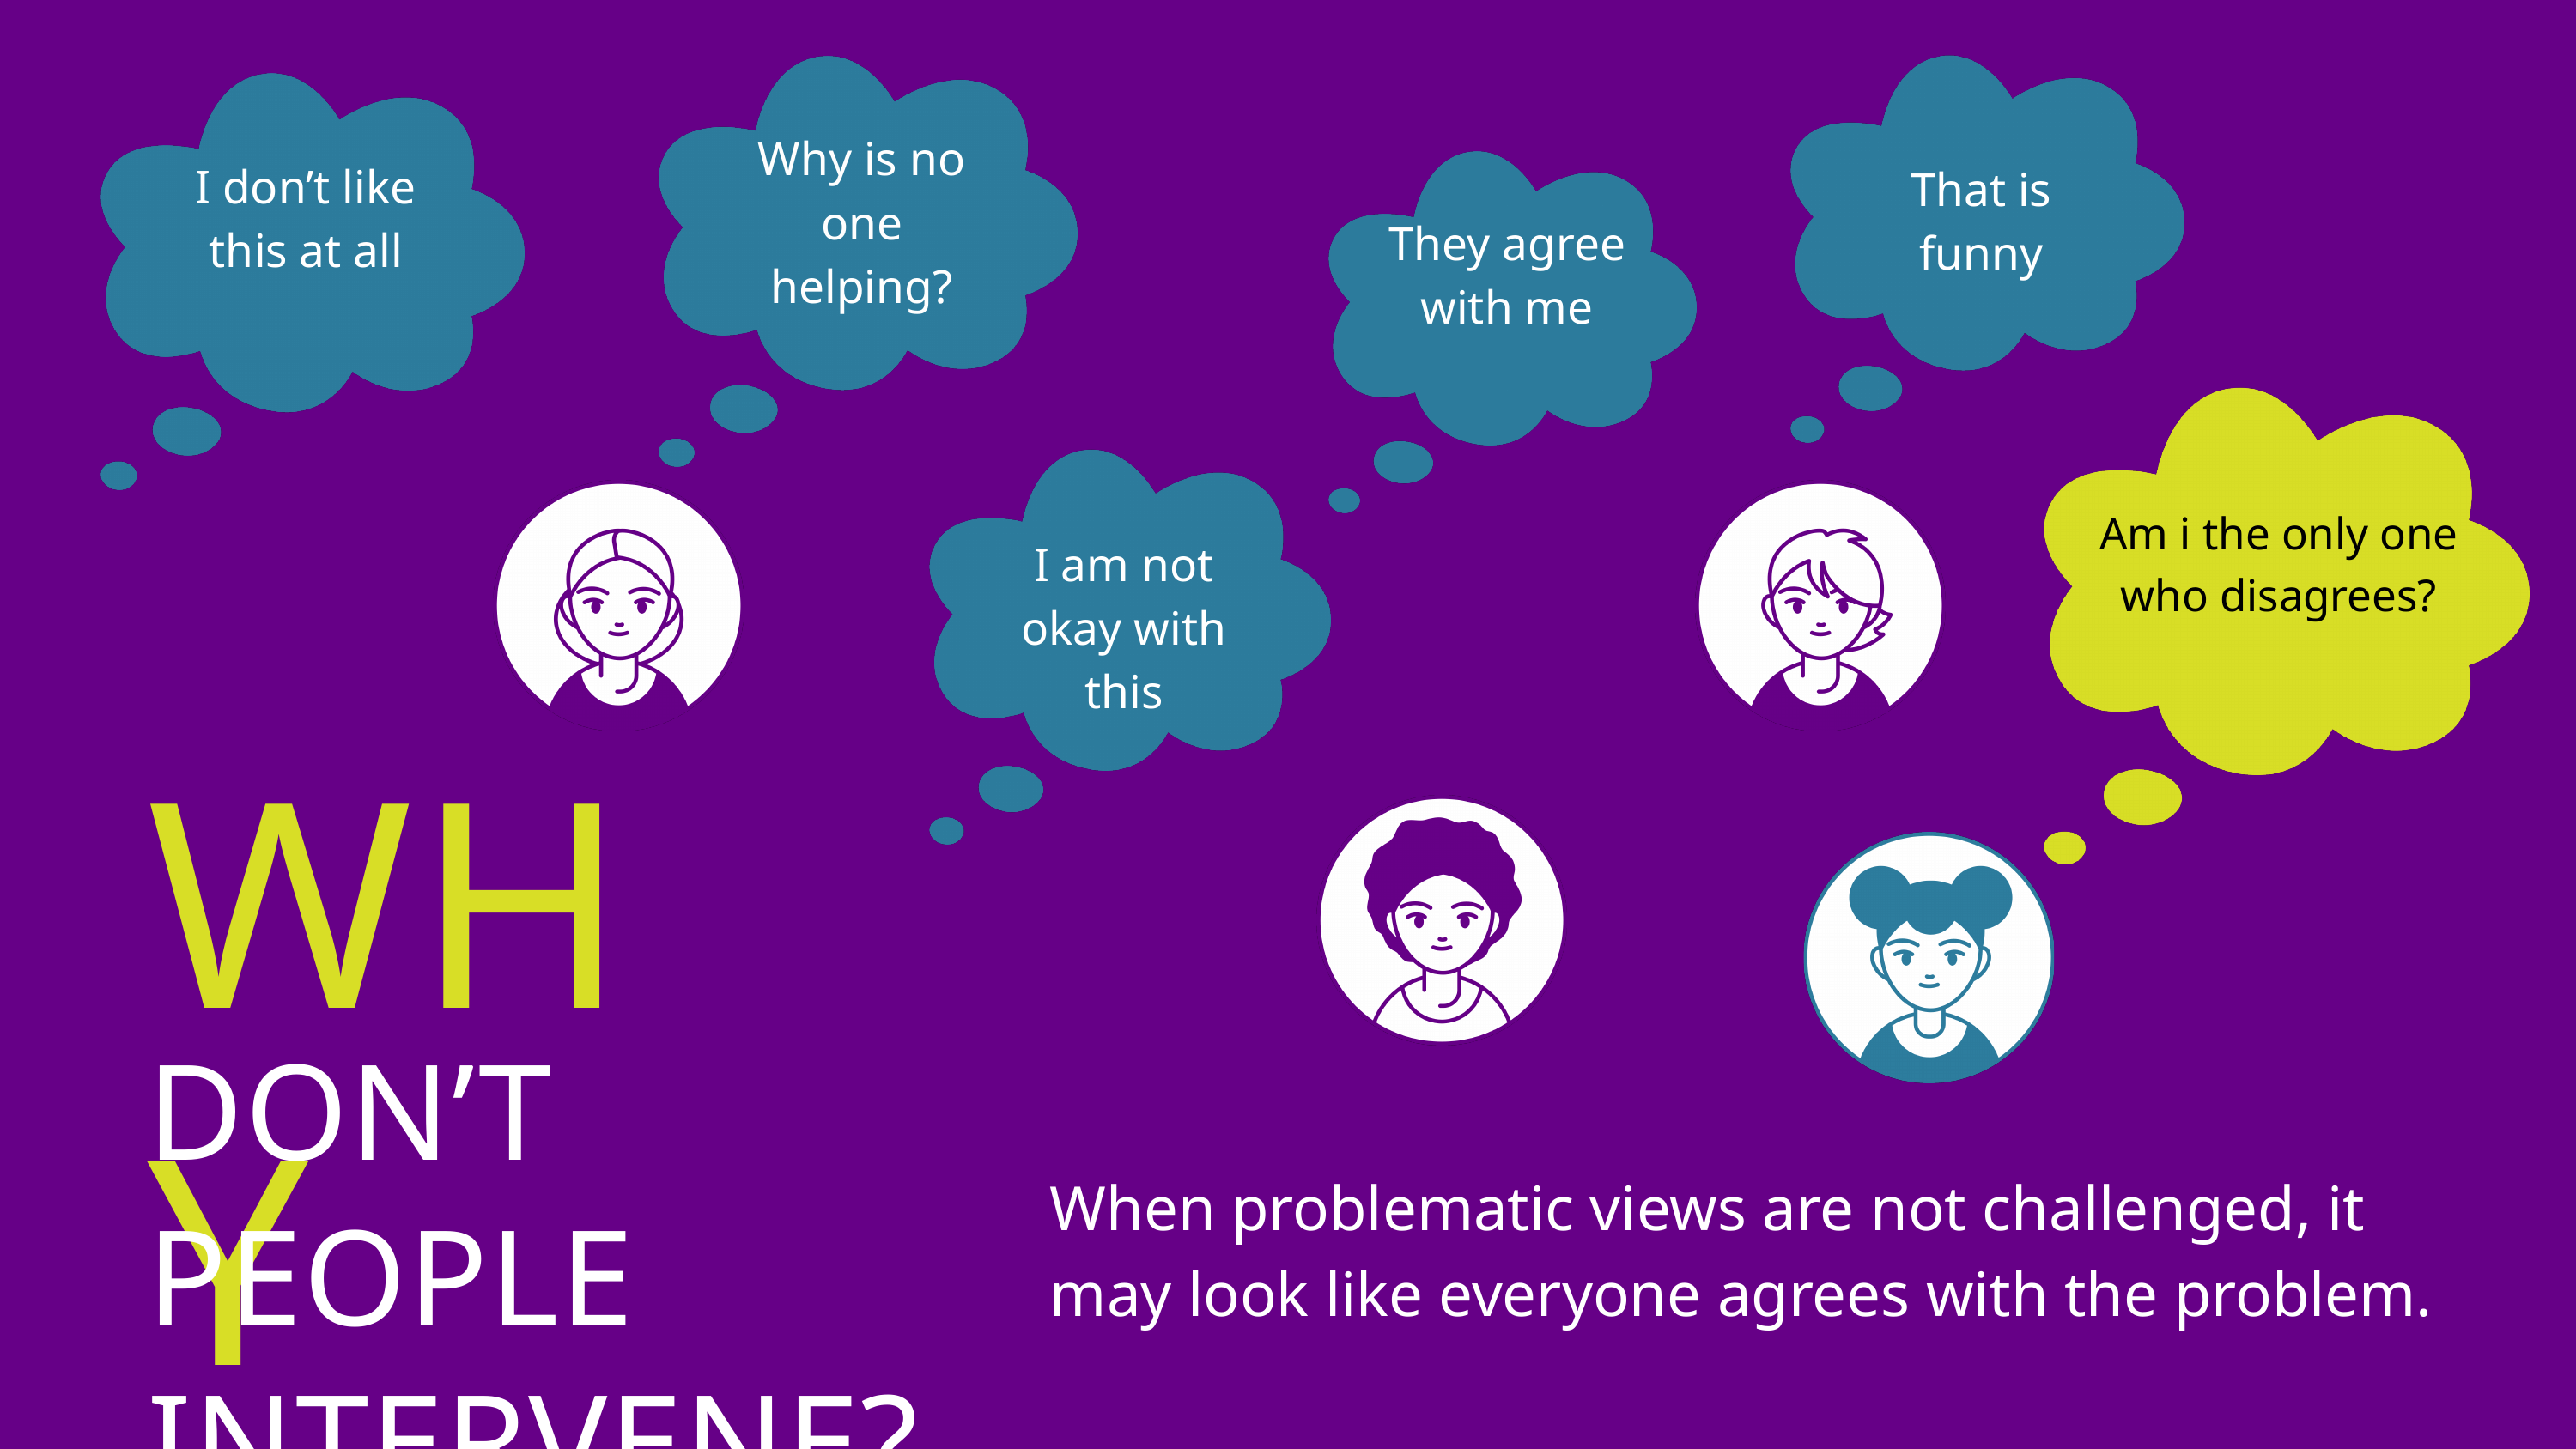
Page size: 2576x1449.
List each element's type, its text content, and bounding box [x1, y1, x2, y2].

text_box [87, 66, 526, 490]
text_box [2028, 379, 2530, 864]
text_box I am not okay with this [988, 526, 1260, 718]
text_box [916, 442, 1332, 845]
text_box [493, 480, 744, 731]
text_box [645, 48, 1078, 467]
text_box [1315, 144, 1698, 513]
text_box I don’t like this at all [171, 149, 441, 277]
text_box They agree with me [1357, 205, 1657, 334]
text_box WHY [147, 707, 727, 1021]
text_box Am i the only one who disagrees? [2075, 497, 2482, 621]
text_box [1695, 480, 1946, 731]
text_box [1803, 832, 2055, 1083]
text_box Why is no one helping? [726, 121, 997, 313]
text_box [1316, 795, 1567, 1046]
text_box DON’T PEOPLE INTERVENE? [147, 1021, 1060, 1449]
text_box That is funny [1846, 151, 2117, 280]
text_box [1777, 48, 2185, 443]
text_box When problematic views are not challenged, it may look like everyone agrees with the problem. [1060, 1157, 2499, 1329]
